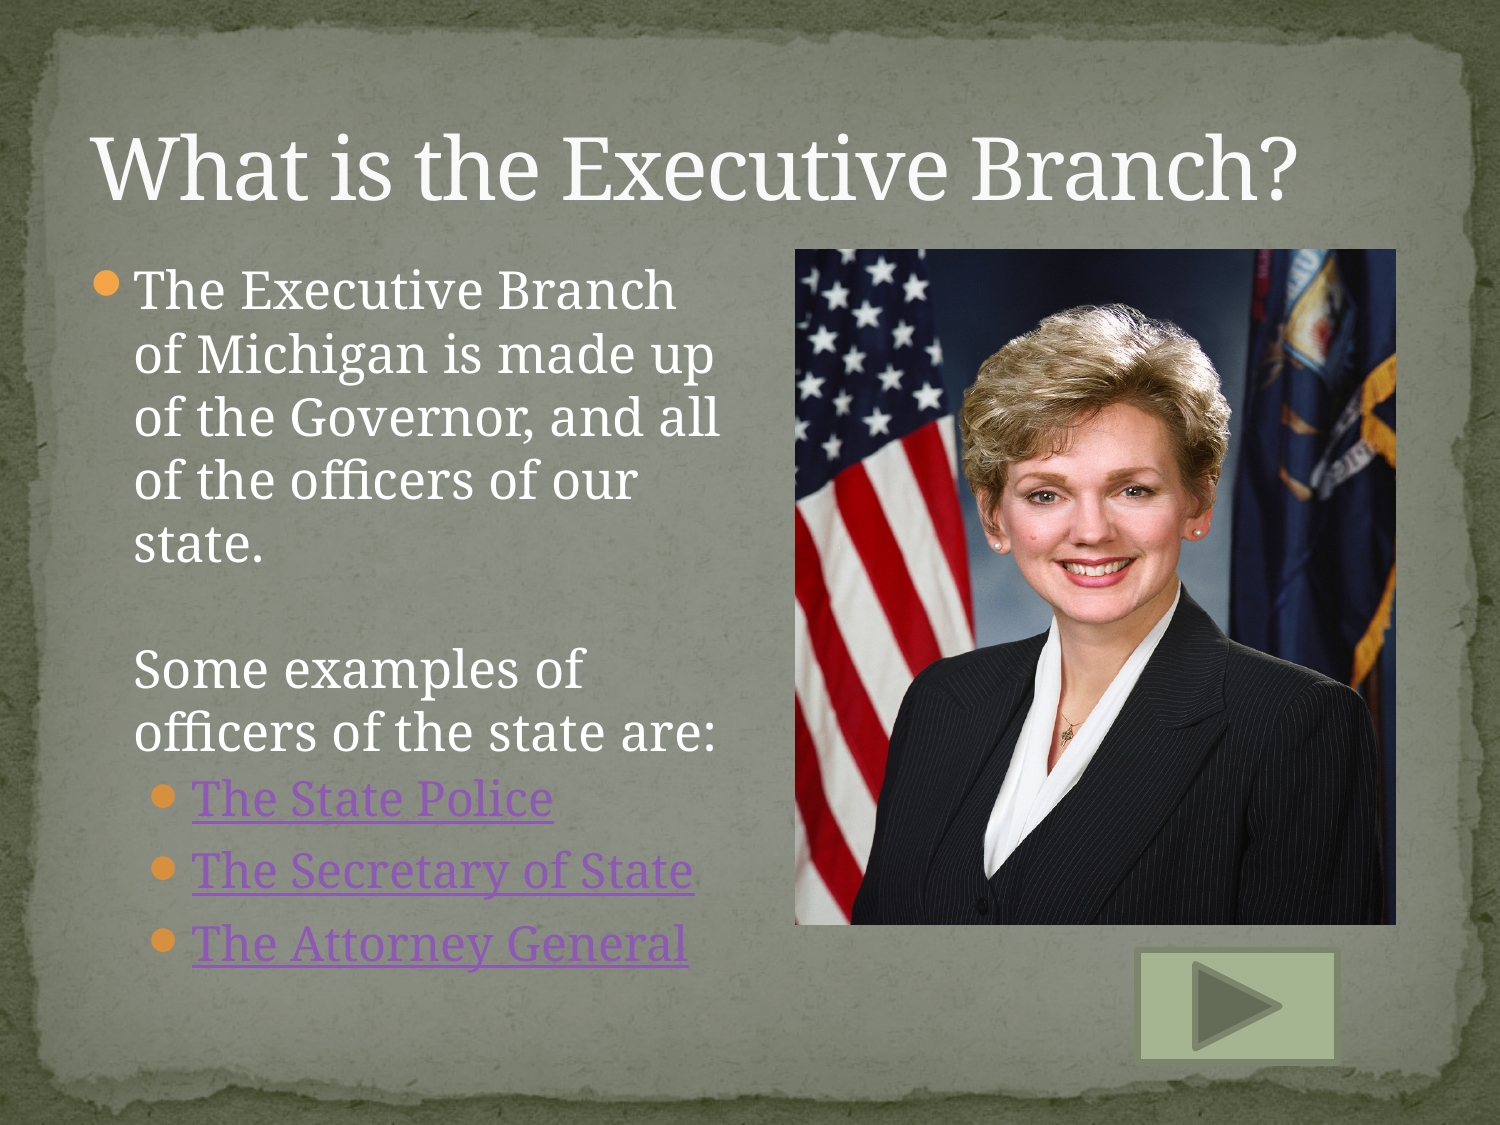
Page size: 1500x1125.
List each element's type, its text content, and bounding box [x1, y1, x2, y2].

text_box [1134, 947, 1341, 1066]
title What is the Executive Branch? [74, 24, 1425, 225]
list The Executive Branch of Michigan is made up of the Governor, and all of the officers of our state. Some examples of officers of the state are: The State Police The Secretary of State The Attorney General [75, 249, 741, 1000]
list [798, 252, 1395, 924]
